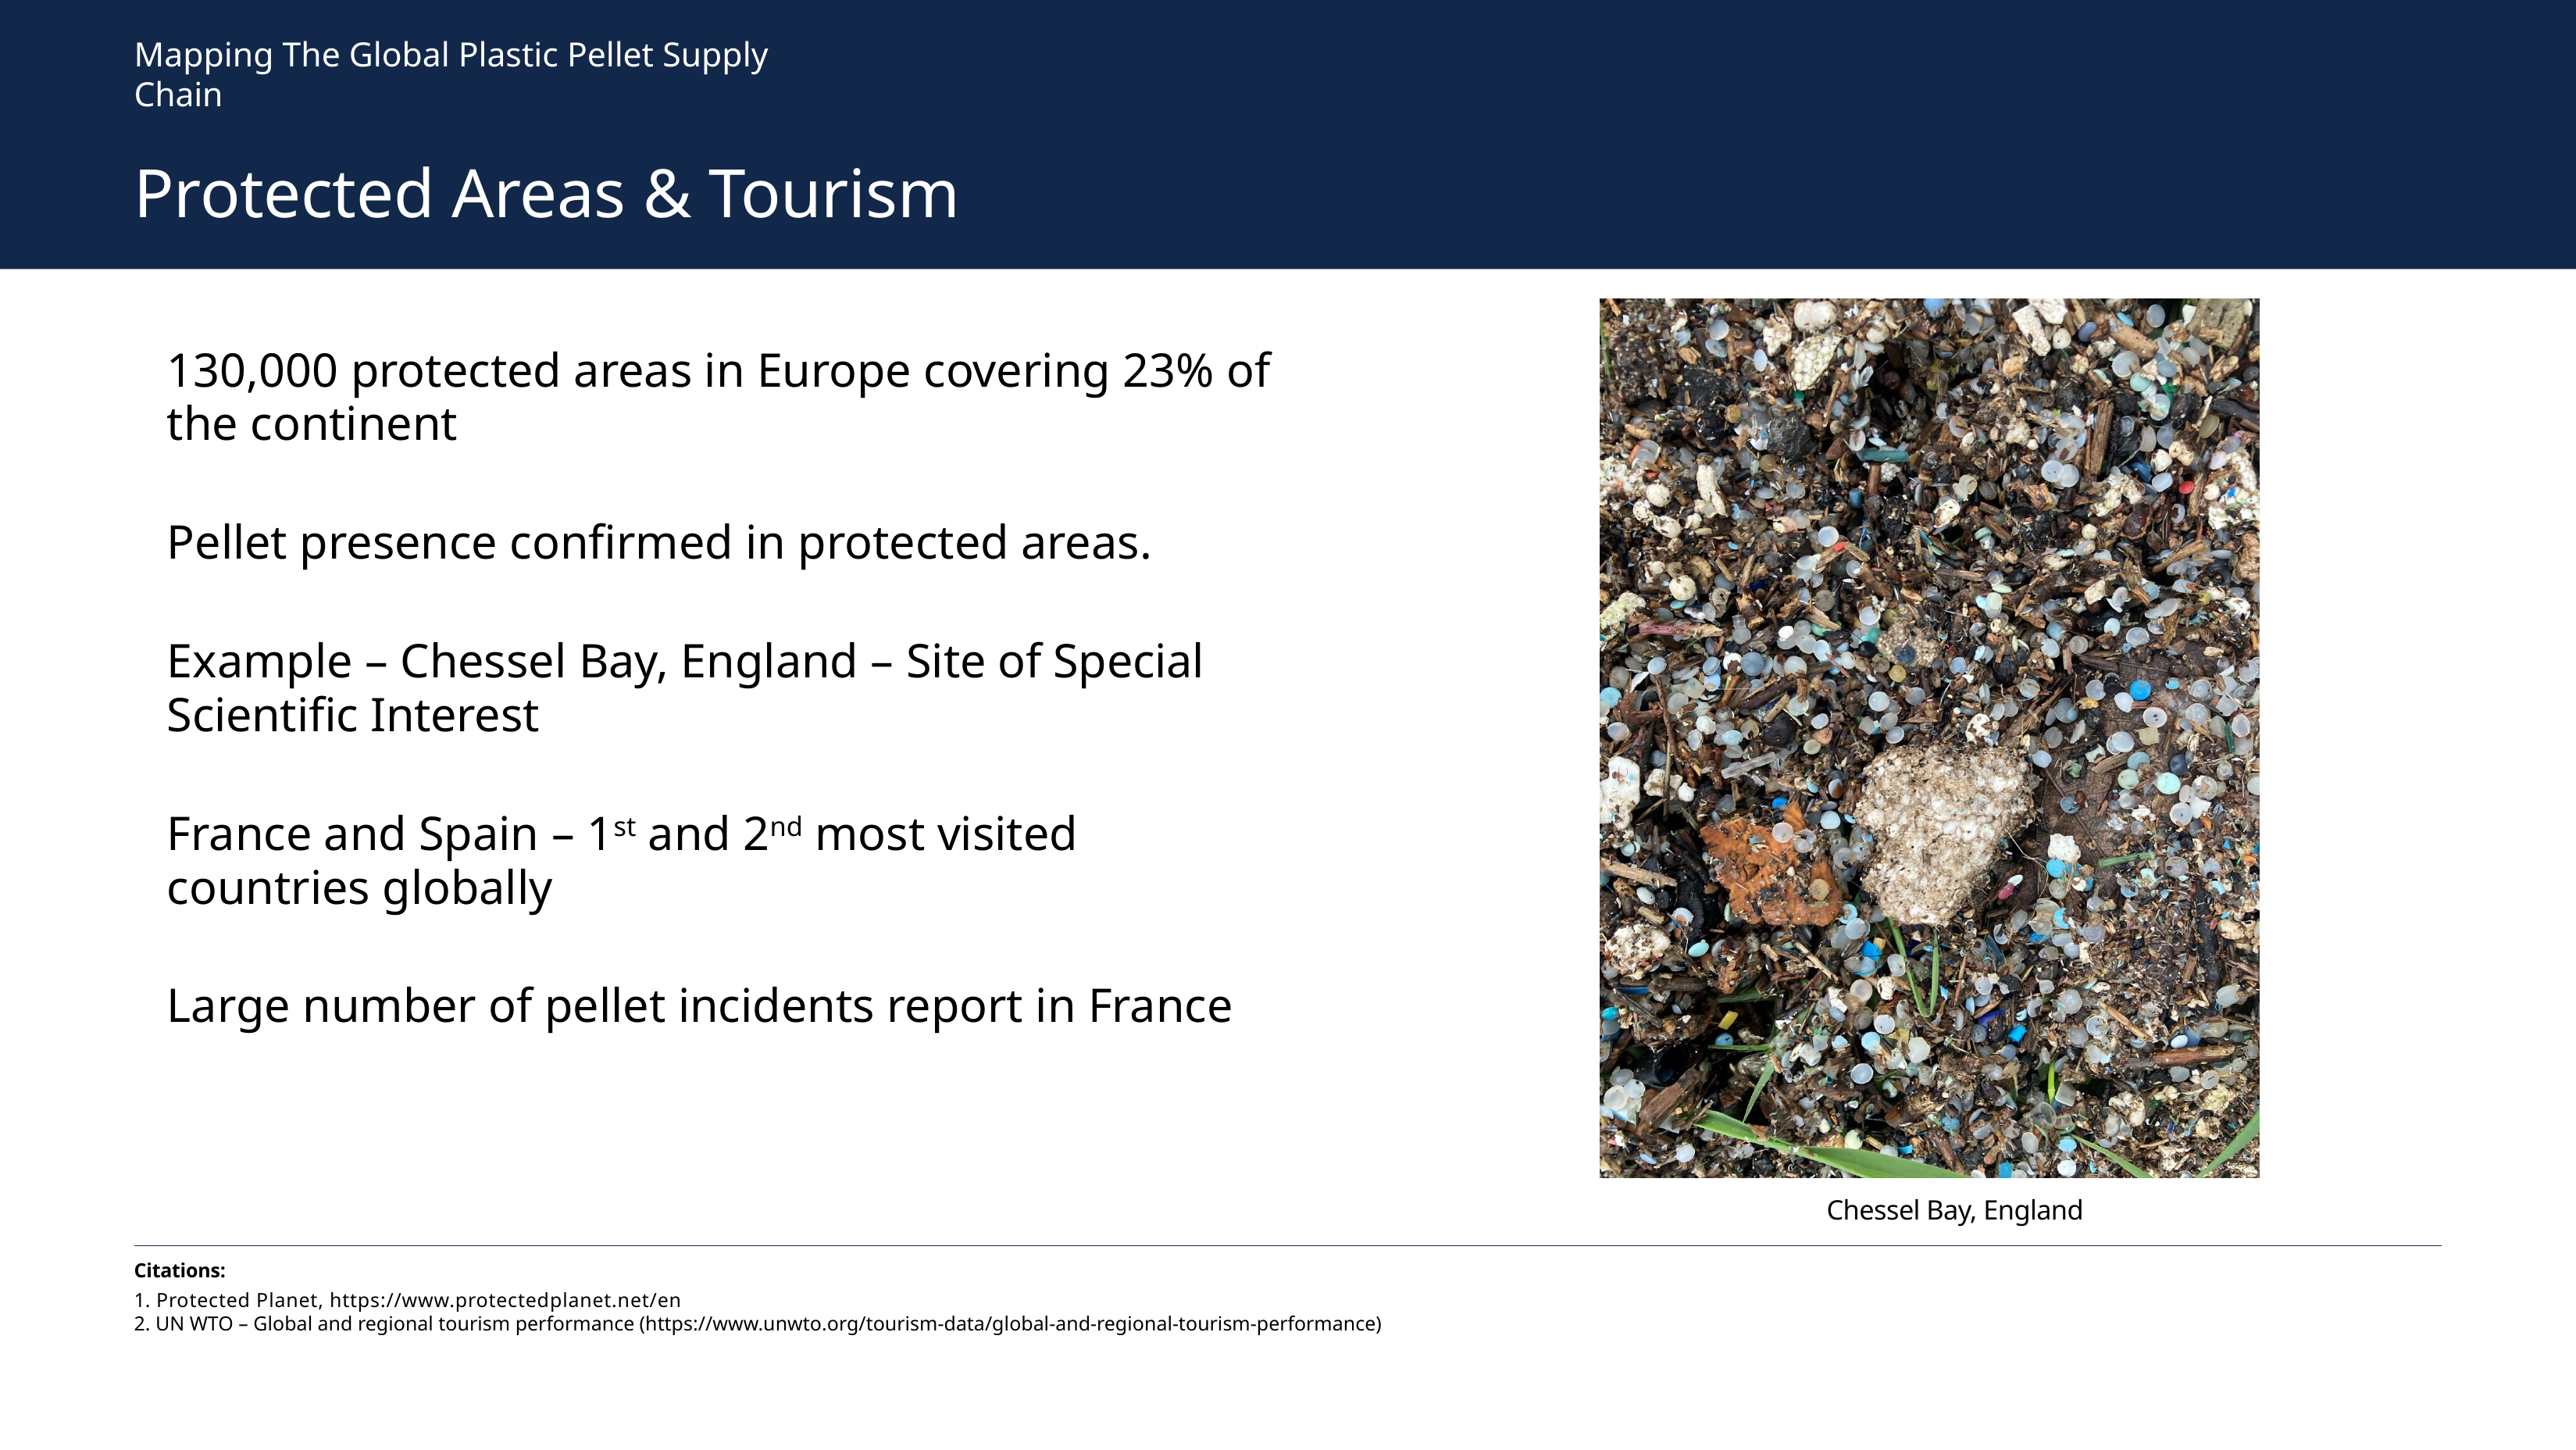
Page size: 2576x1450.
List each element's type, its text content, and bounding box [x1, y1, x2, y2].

text_box Citations: 1. Protected Planet, https://www.protectedplanet.net/en 2. UN WTO – Global and regional tourism performance (https://www.unwto.org/tourism-data/global-and-regional-tourism-performance) [132, 1257, 2420, 1359]
text_box [0, 0, 2576, 270]
picture [1600, 298, 2260, 1178]
text_box Chessel Bay, England [1825, 1191, 2147, 1226]
text_box Mapping The Global Plastic Pellet Supply Chain [132, 31, 838, 114]
text_box 130,000 protected areas in Europe covering 23% of the continent Pellet presence confirmed in protected areas. Example – Chessel Bay, England – Site of Special Scientific Interest France and Spain – 1st and 2nd most visited countries globally Large number of pellet incidents report in France [165, 337, 1323, 1141]
title Protected Areas & Tourism [132, 149, 1072, 394]
